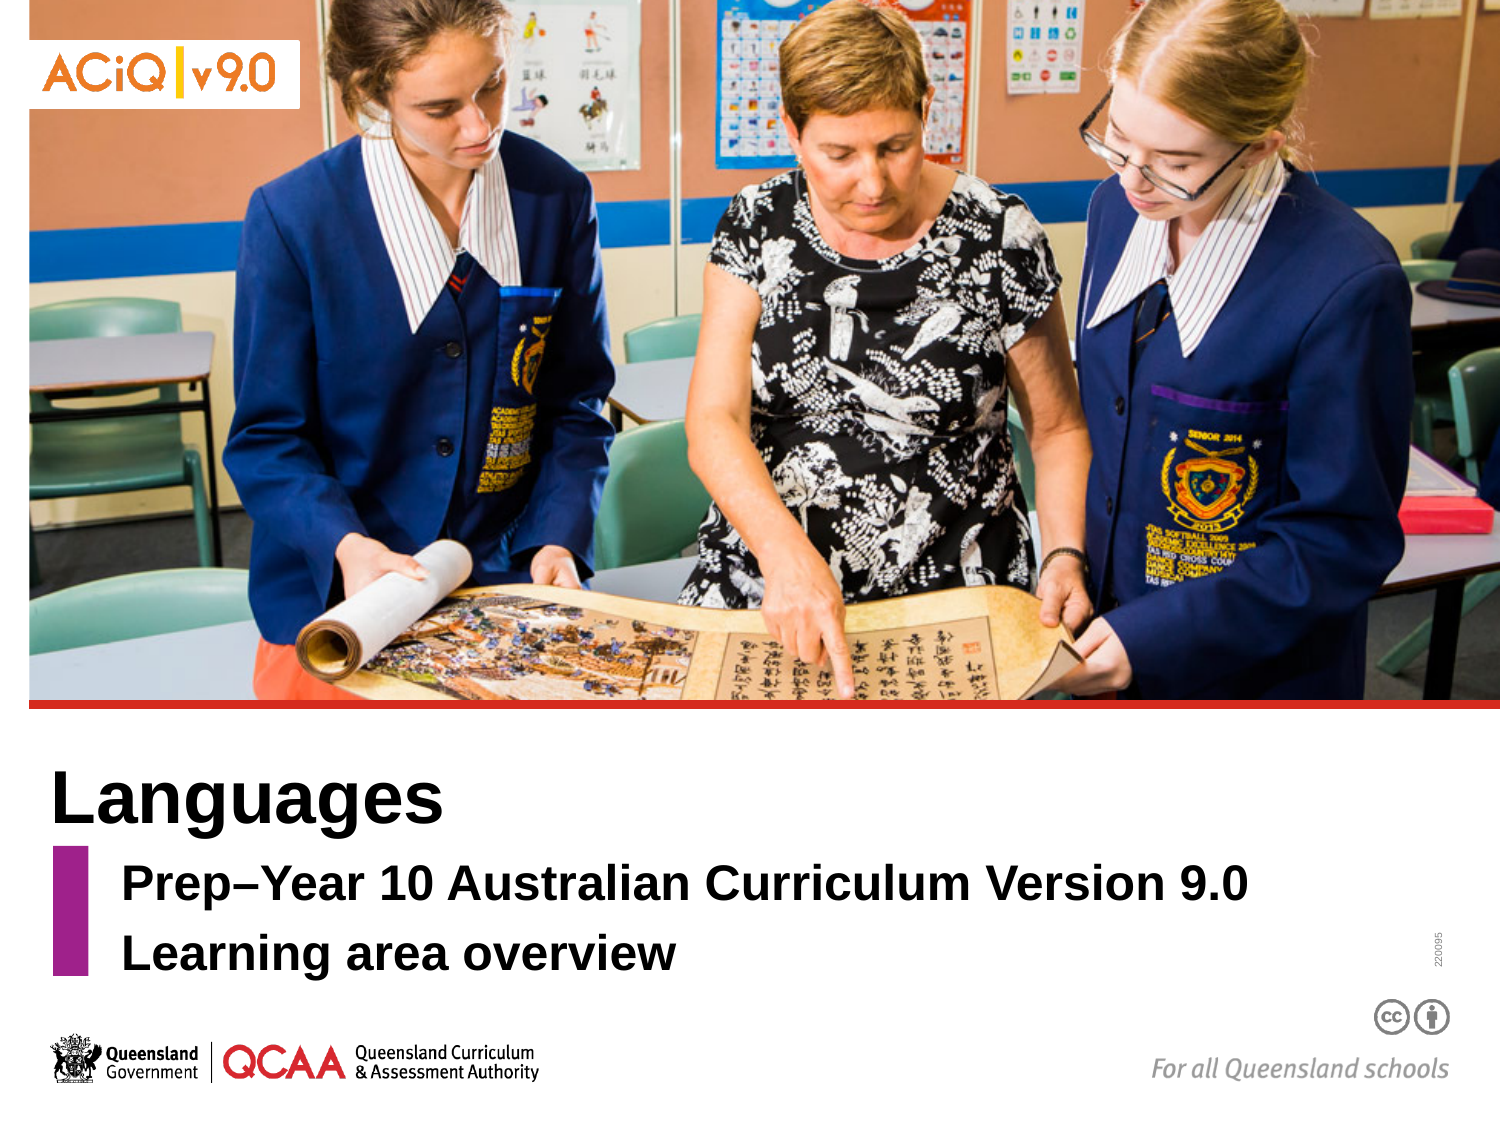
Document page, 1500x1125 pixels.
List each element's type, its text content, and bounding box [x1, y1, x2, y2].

list 220095 [1428, 881, 1452, 983]
picture [40, 44, 277, 100]
picture [1373, 998, 1450, 1035]
text_box [51, 844, 91, 978]
picture [50, 1033, 539, 1083]
subtitle Prep–Year 10 Australian Curriculum Version 9.0 Learning area overview [106, 842, 1428, 997]
title Languages [35, 562, 1447, 846]
picture [1152, 1057, 1449, 1082]
picture [29, 0, 1500, 700]
